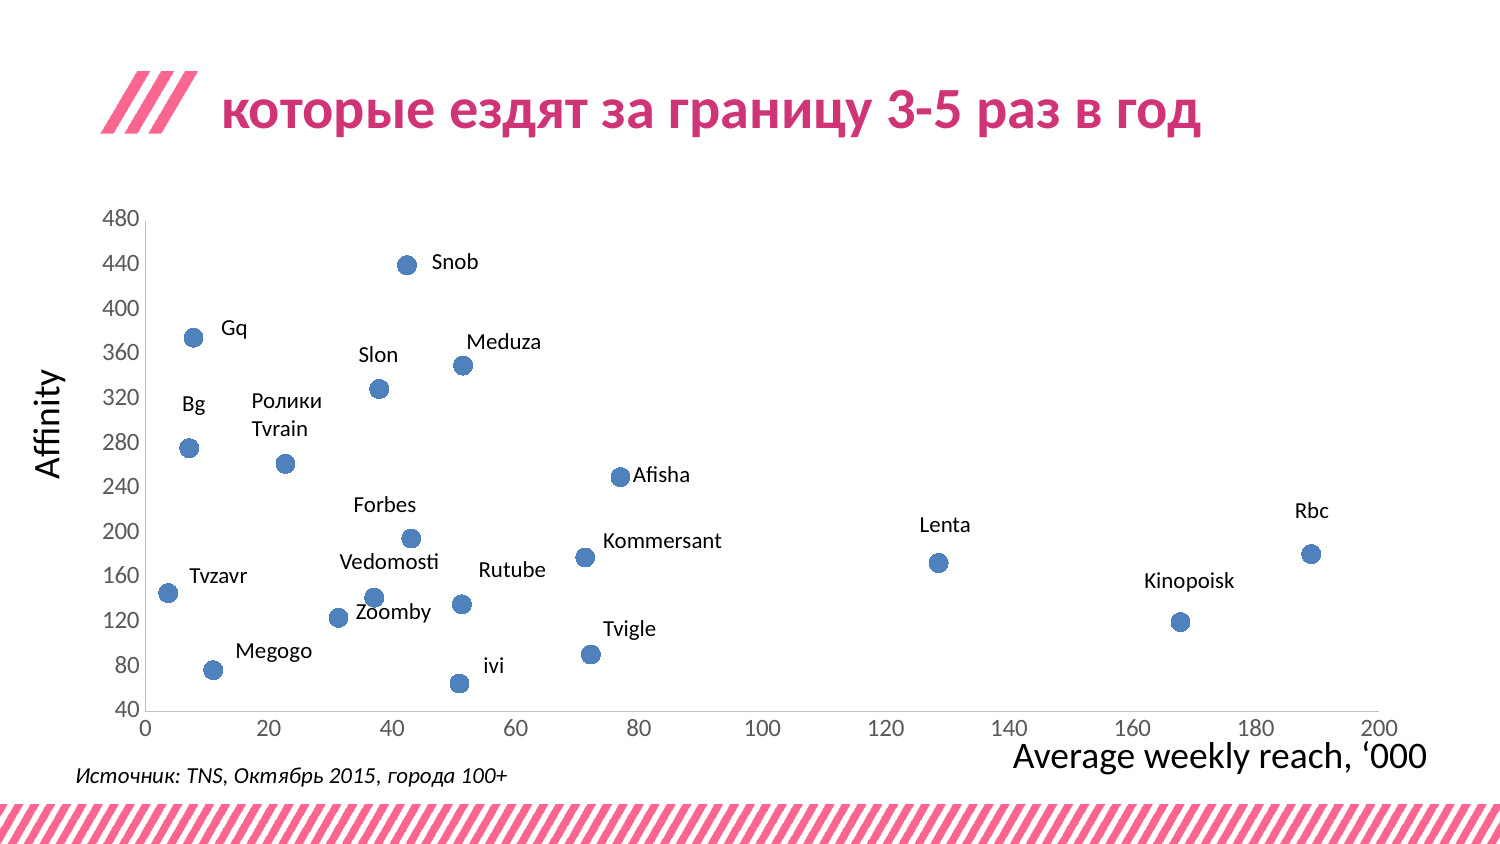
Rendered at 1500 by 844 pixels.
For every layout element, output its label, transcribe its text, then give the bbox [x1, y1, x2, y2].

text_box Affinity [14, 341, 69, 494]
text_box Average weekly reach, ‘000 [998, 723, 1462, 784]
chart [74, 196, 1426, 754]
text_box Источник: TNS, Октябрь 2015, города 100+ [60, 753, 806, 796]
title которые ездят за границу 3-5 раз в год [206, 34, 1395, 175]
picture [100, 71, 198, 134]
picture [0, 804, 1500, 844]
